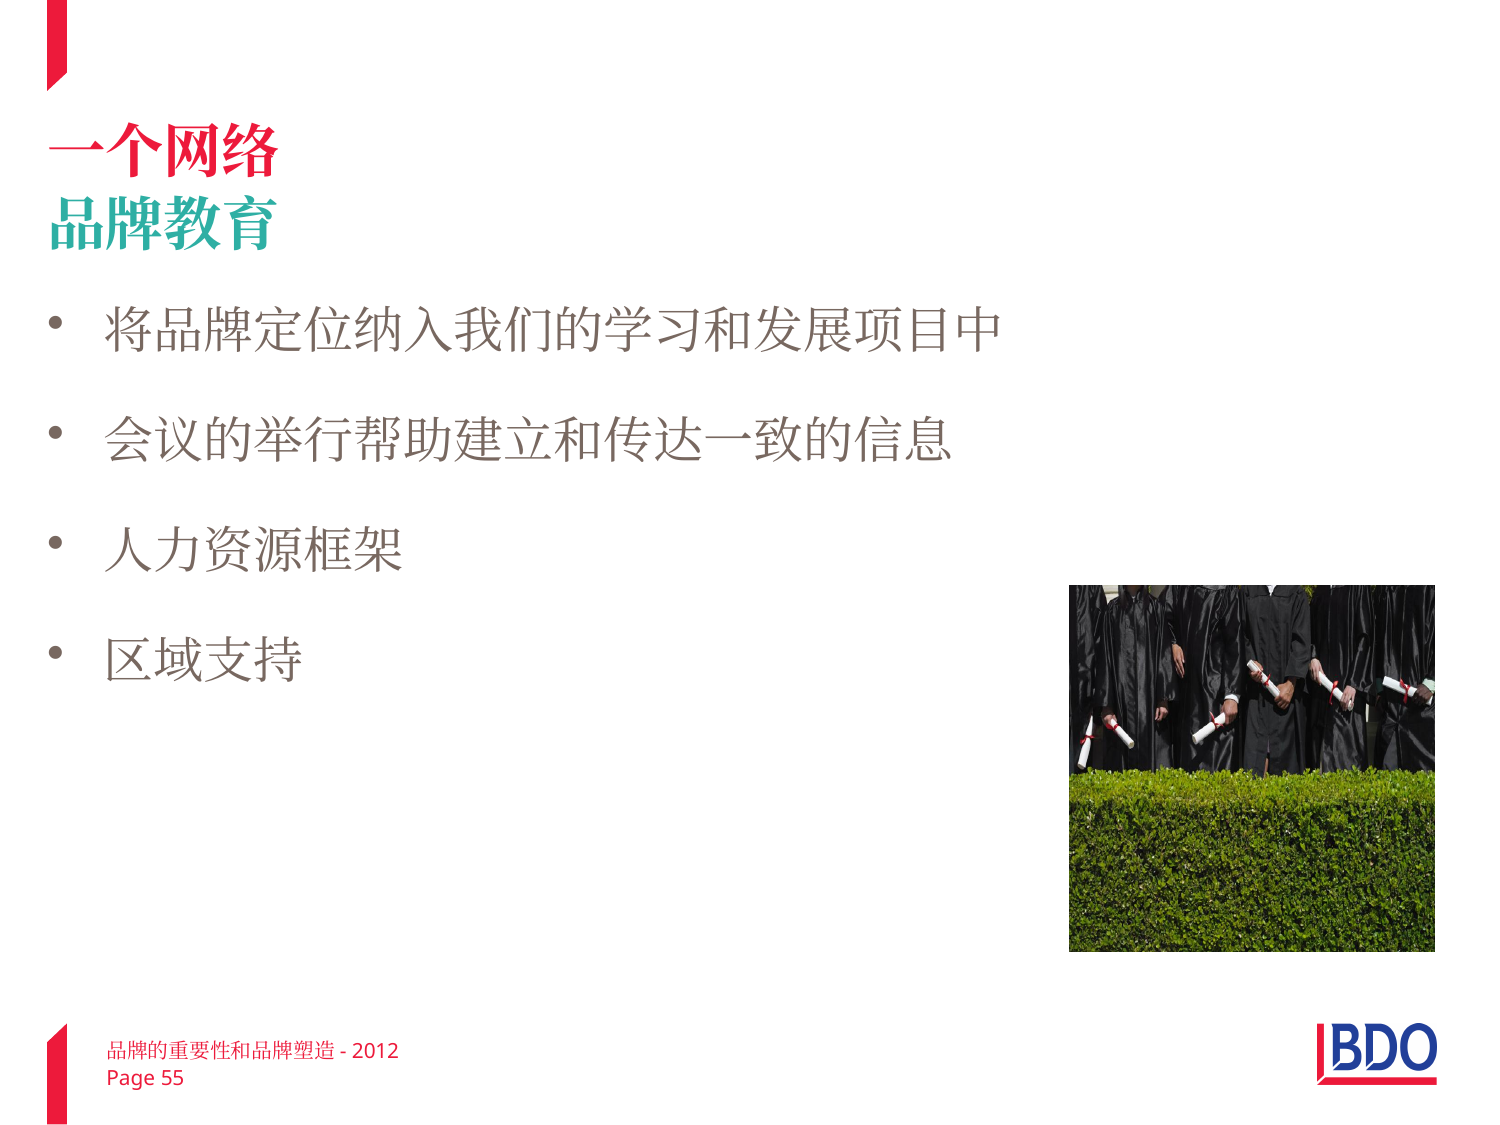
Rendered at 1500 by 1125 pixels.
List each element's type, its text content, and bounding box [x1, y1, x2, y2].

picture [1068, 585, 1435, 952]
picture [1317, 1023, 1437, 1085]
slide_number Page 55 [106, 1065, 457, 1092]
title 一个网络 品牌教育 [46, 110, 1500, 271]
list 将品牌定位纳入我们的学习和发展项目中 会议的举行帮助建立和传达一致的信息 人力资源框架 区域支持 [46, 298, 1466, 925]
footer 品牌的重要性和品牌塑造- 2012 [106, 1037, 1205, 1065]
